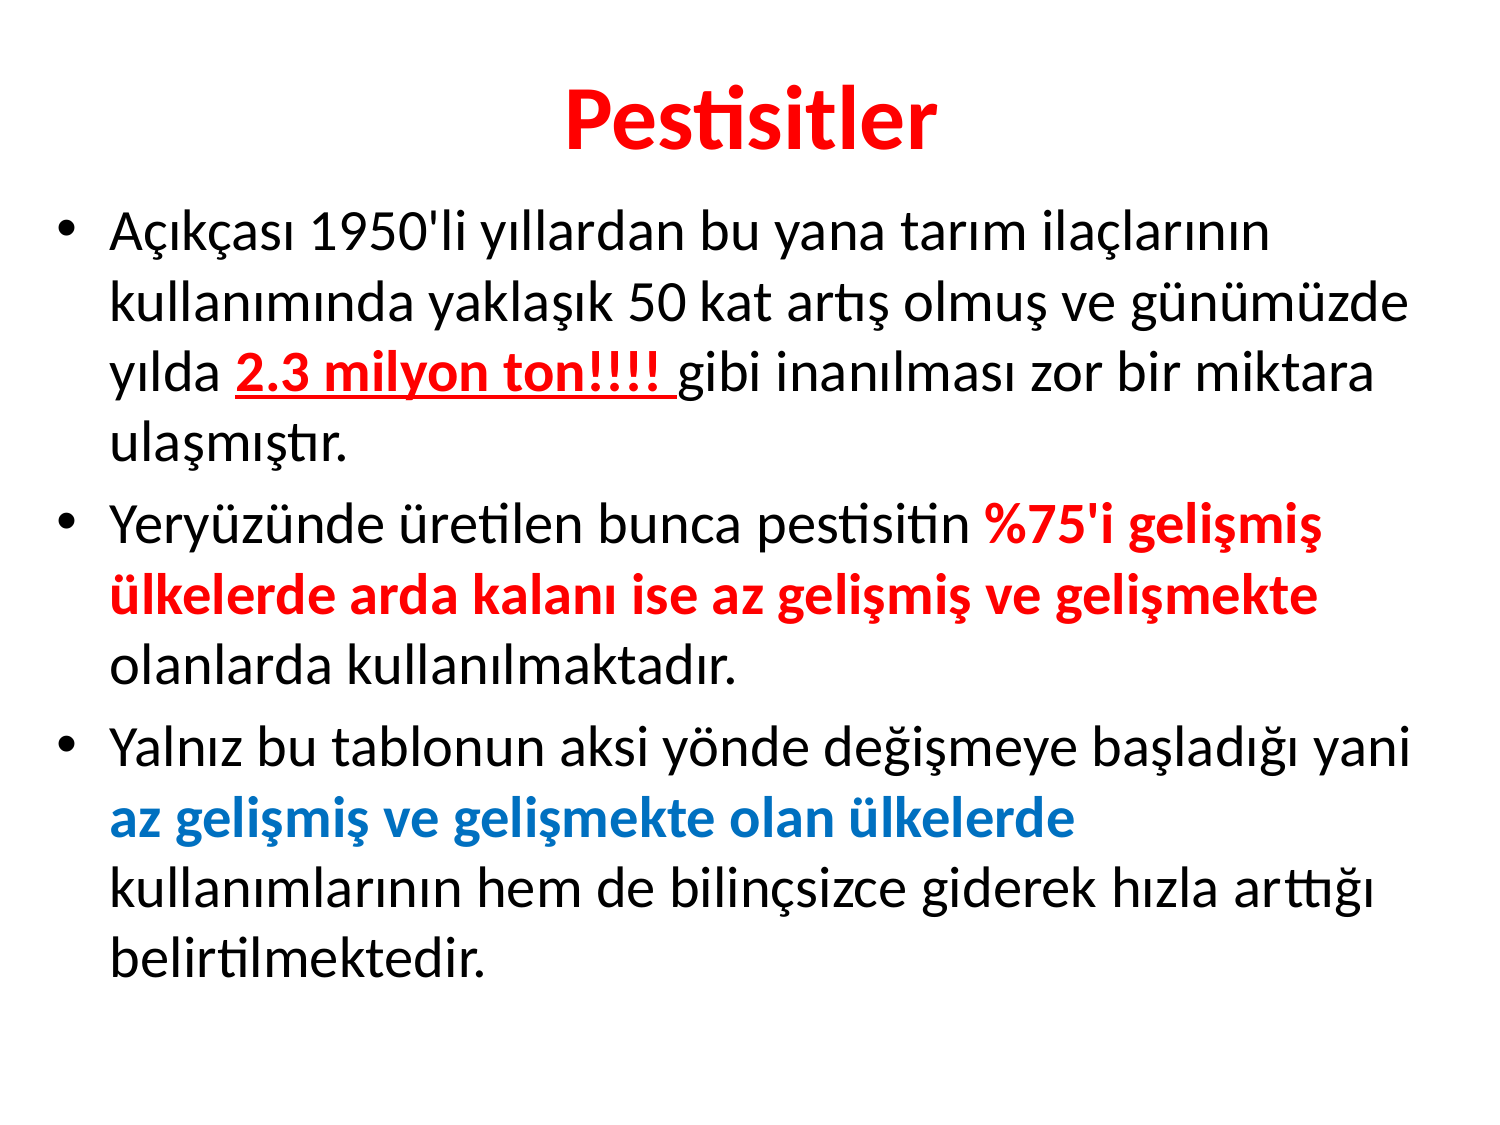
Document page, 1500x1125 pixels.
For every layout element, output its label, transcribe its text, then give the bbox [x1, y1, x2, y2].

list Açıkçası 1950'li yıllar­dan bu yana tarım ilaçlarının kullanımında yaklaşık 50 kat artış olmuş ve günümüzde yılda 2.3 milyon ton!!!! gibi inanılması zor bir miktara ulaşmıştır. Yeryüzünde üretilen bun­ca pestisitin %75'i gelişmiş ülkelerde arda kalanı ise az gelişmiş ve gelişmekte olan­larda kullanılmaktadır. Yalnız bu tablonun aksi yönde değişmeye başladığı yani az ge­lişmiş ve gelişmekte olan ülkelerde kullanımlarının hem de bilinçsizce giderek hızla art­tığı belirtilmektedir. [41, 184, 1447, 1005]
title Pestisitler [76, 19, 1427, 184]
